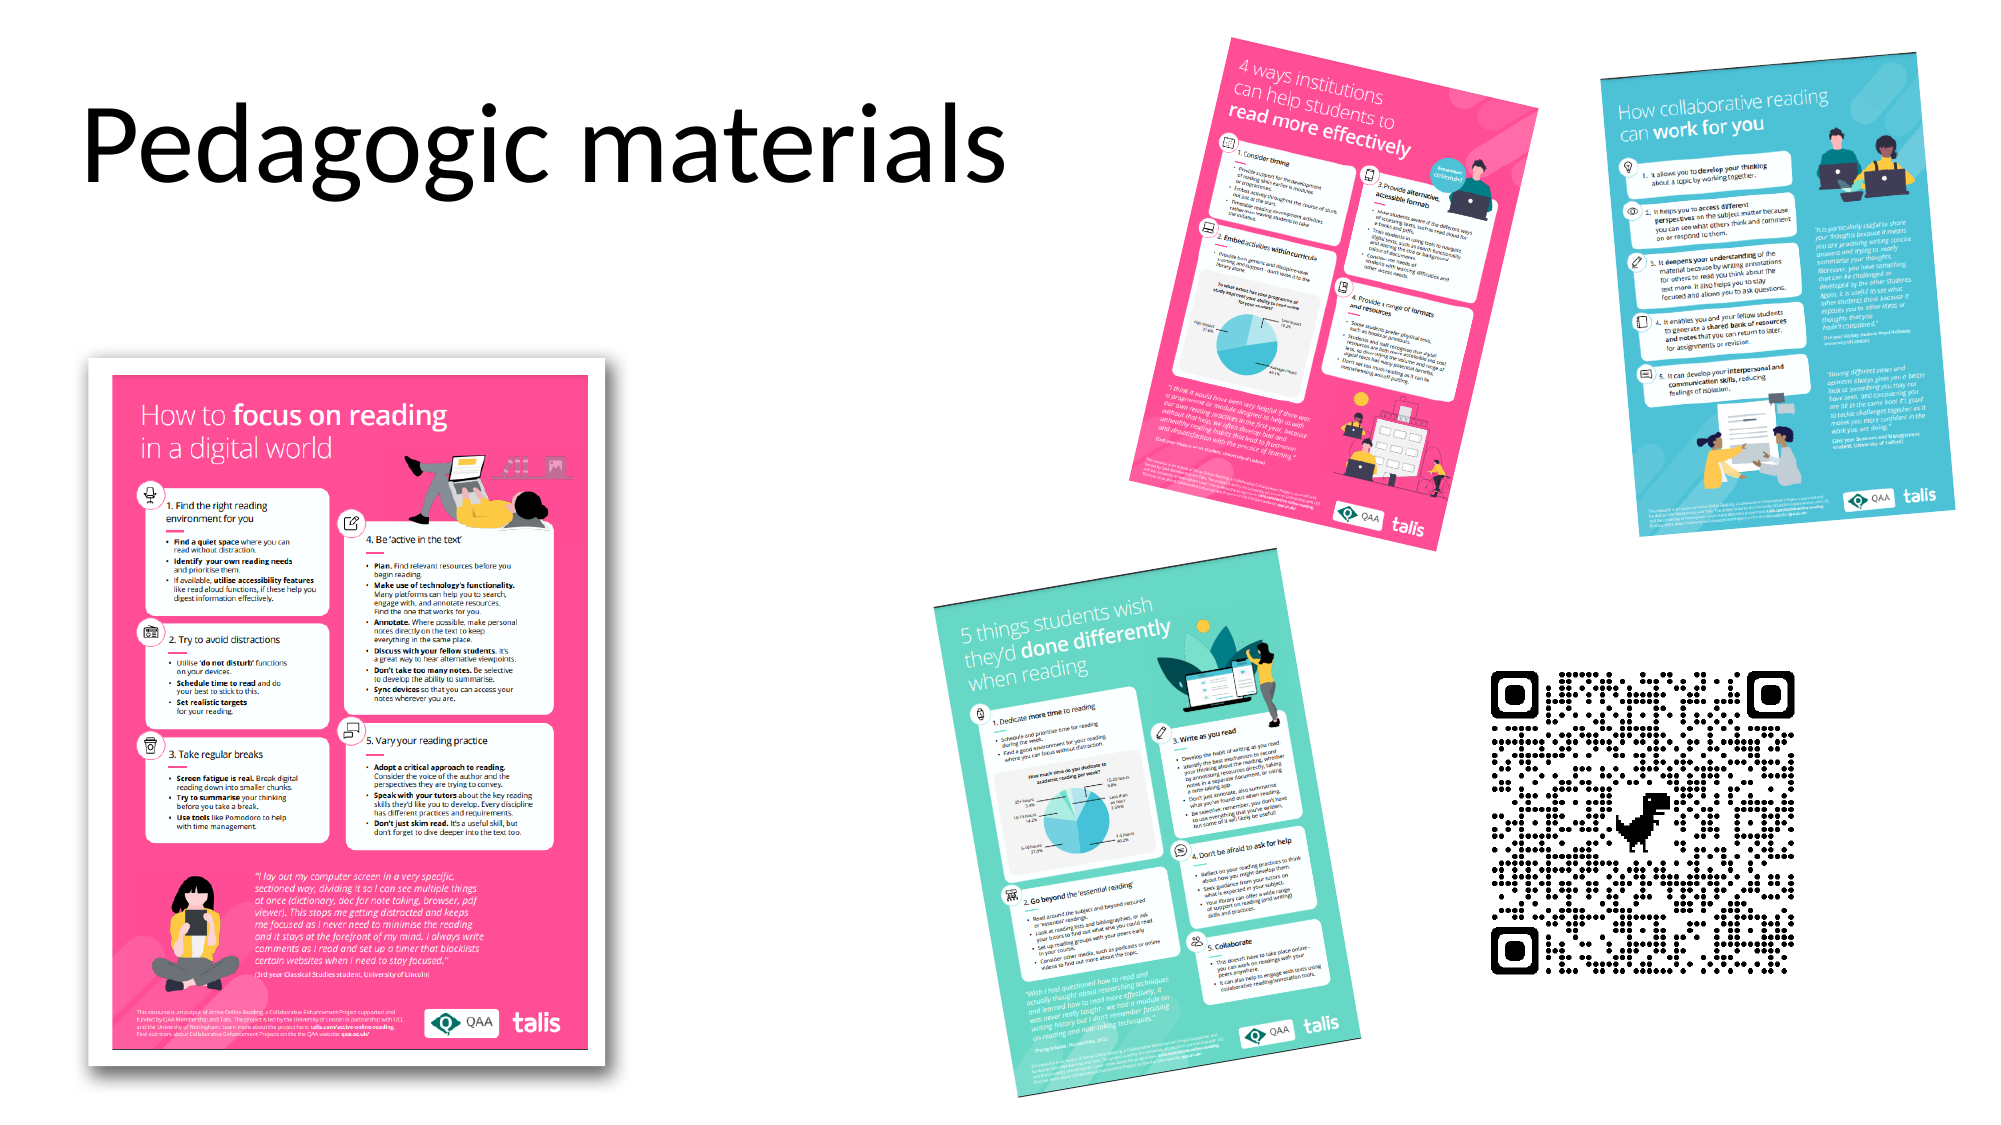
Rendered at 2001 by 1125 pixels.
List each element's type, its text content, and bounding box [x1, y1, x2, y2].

text_box Pedagogic materials [66, 75, 1176, 215]
text_box [87, 357, 606, 1067]
picture [112, 375, 588, 1050]
picture [1600, 51, 1956, 537]
picture [933, 547, 1362, 1098]
picture [1128, 37, 1539, 552]
picture [1464, 644, 1821, 1001]
